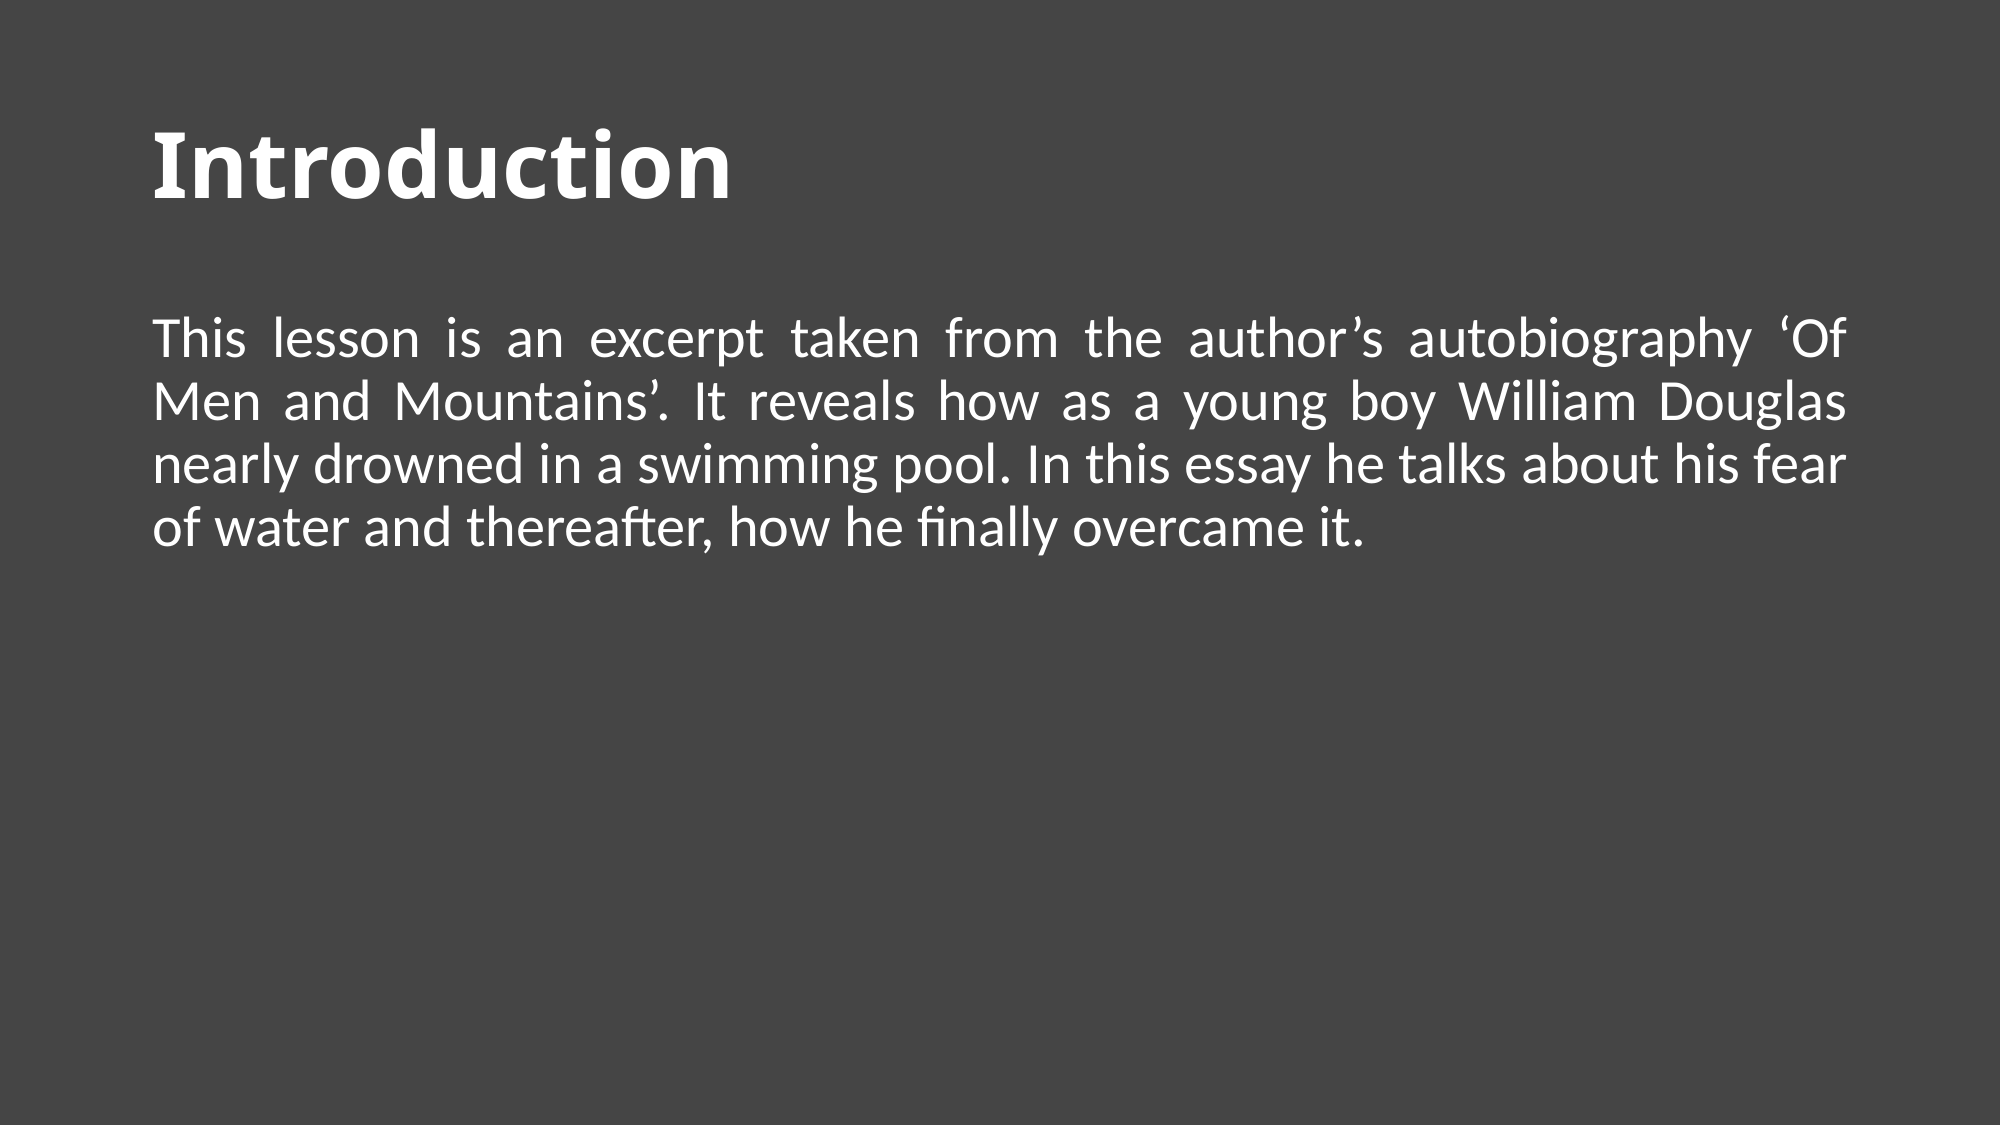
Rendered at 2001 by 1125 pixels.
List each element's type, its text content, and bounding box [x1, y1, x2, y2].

list This lesson is an excerpt taken from the author’s autobiography ‘Of Men and Mountains’. It reveals how as a young boy William Douglas nearly drowned in a swimming pool. In this essay he talks about his fear of water and thereafter, how he finally overcame it. [137, 299, 1863, 1014]
title Introduction [137, 59, 1863, 278]
